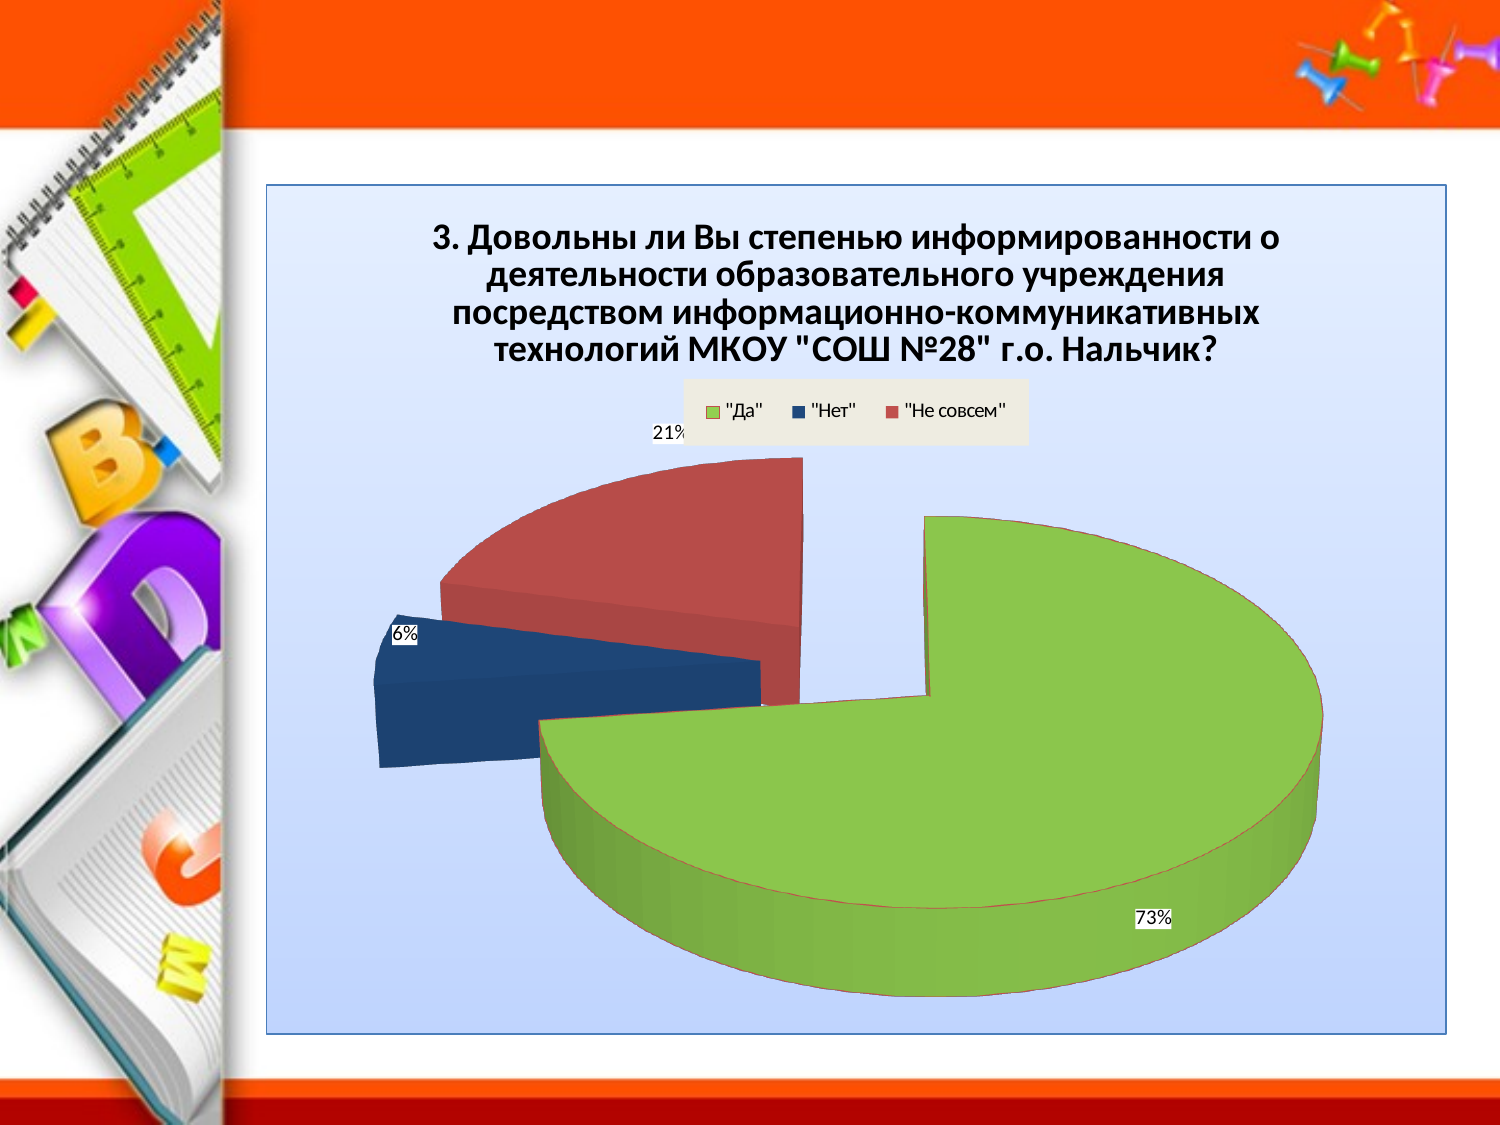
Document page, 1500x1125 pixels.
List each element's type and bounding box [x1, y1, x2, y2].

picture [0, 0, 1500, 1125]
chart [265, 184, 1448, 1036]
